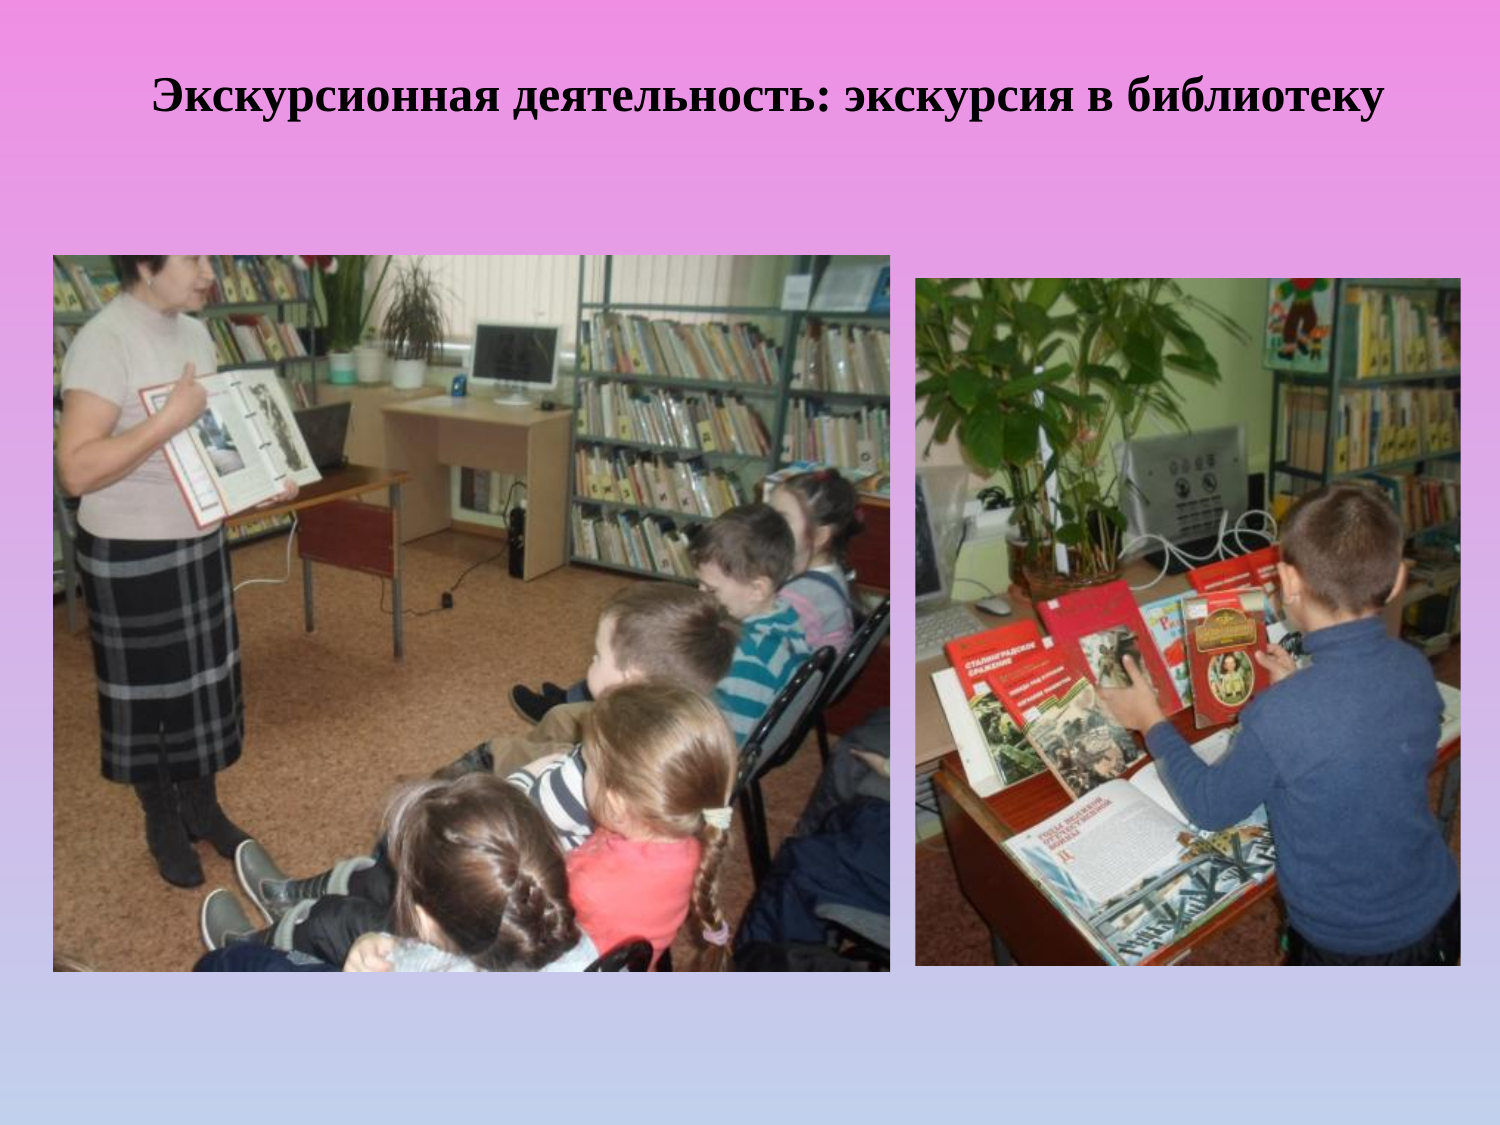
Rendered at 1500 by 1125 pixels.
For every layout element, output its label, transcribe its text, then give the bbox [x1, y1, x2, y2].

picture [915, 278, 1461, 967]
picture [52, 255, 891, 972]
text_box Экскурсионная деятельность: экскурсия в библиотеку [76, 54, 1459, 161]
